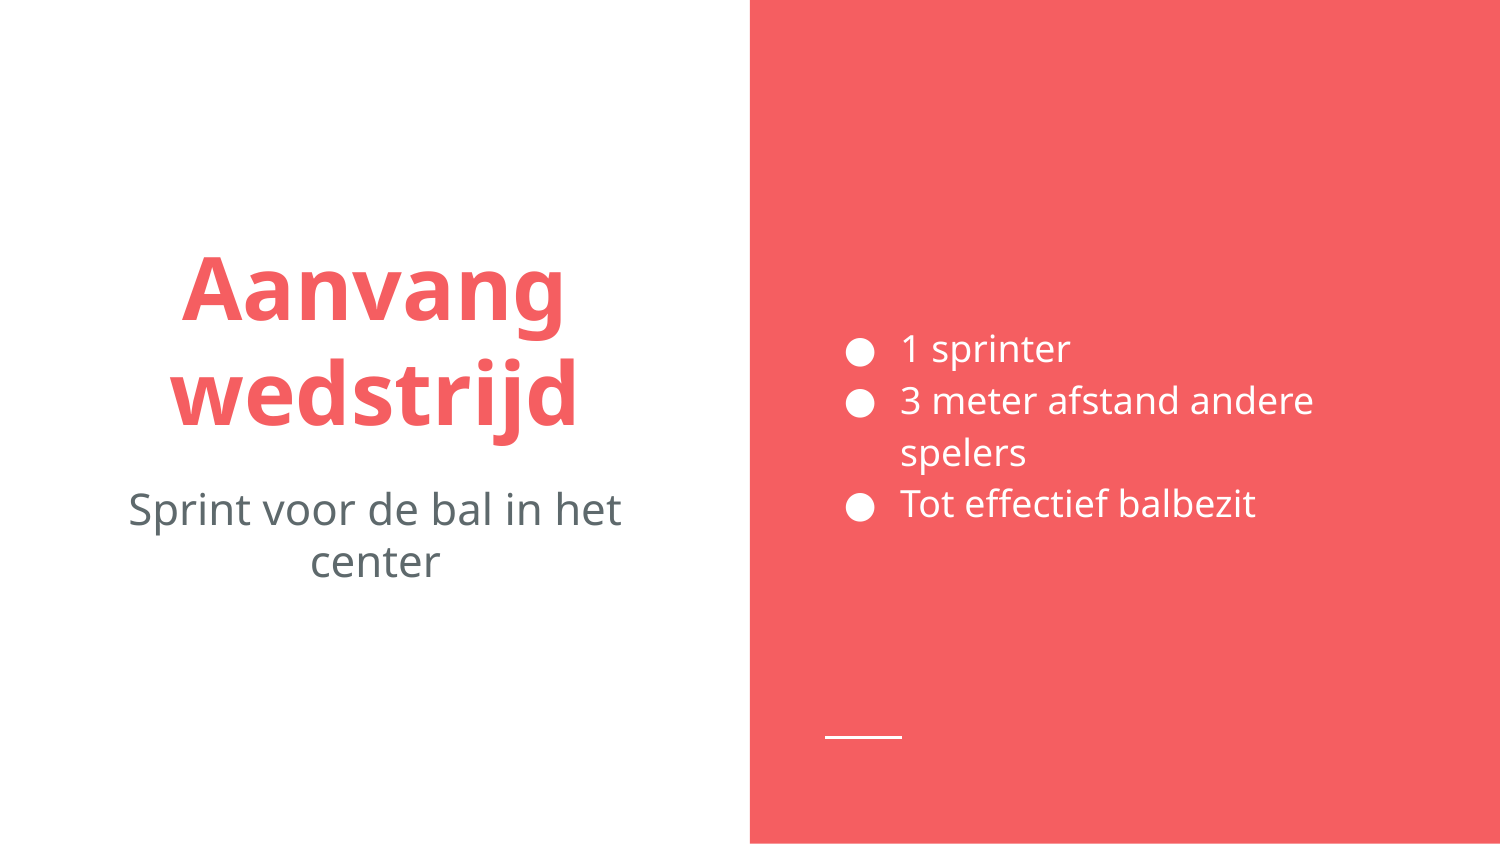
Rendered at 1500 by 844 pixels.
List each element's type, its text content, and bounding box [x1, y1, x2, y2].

title Aanvang wedstrijd [43, 181, 708, 458]
list 1 sprinter 3 meter afstand andere spelers Tot effectief balbezit [810, 118, 1440, 725]
subtitle Sprint voor de bal in het center [43, 466, 708, 688]
